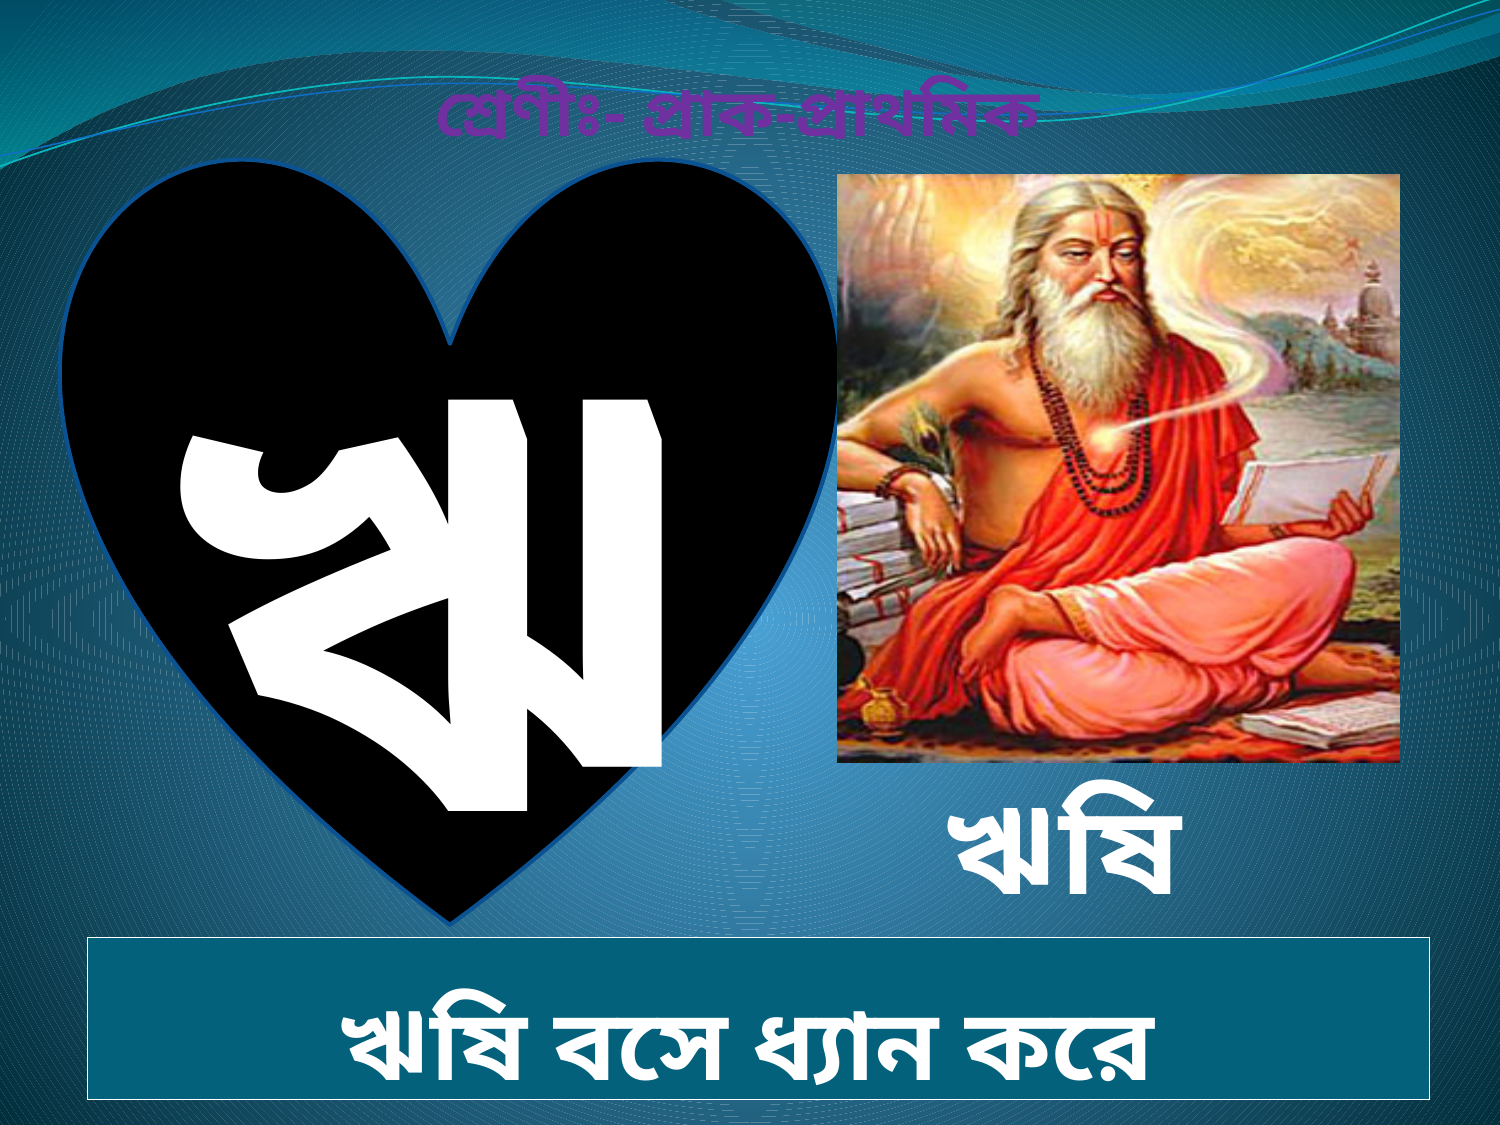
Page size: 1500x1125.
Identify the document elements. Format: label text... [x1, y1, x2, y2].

title ঋষি বসে ধ্যান করে [87, 937, 1430, 1100]
picture [837, 174, 1401, 763]
text_box ঋষি [849, 775, 1300, 928]
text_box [62, 149, 838, 947]
list শ্রেণীঃ- প্রাক-প্রাথমিক [75, 62, 1418, 125]
